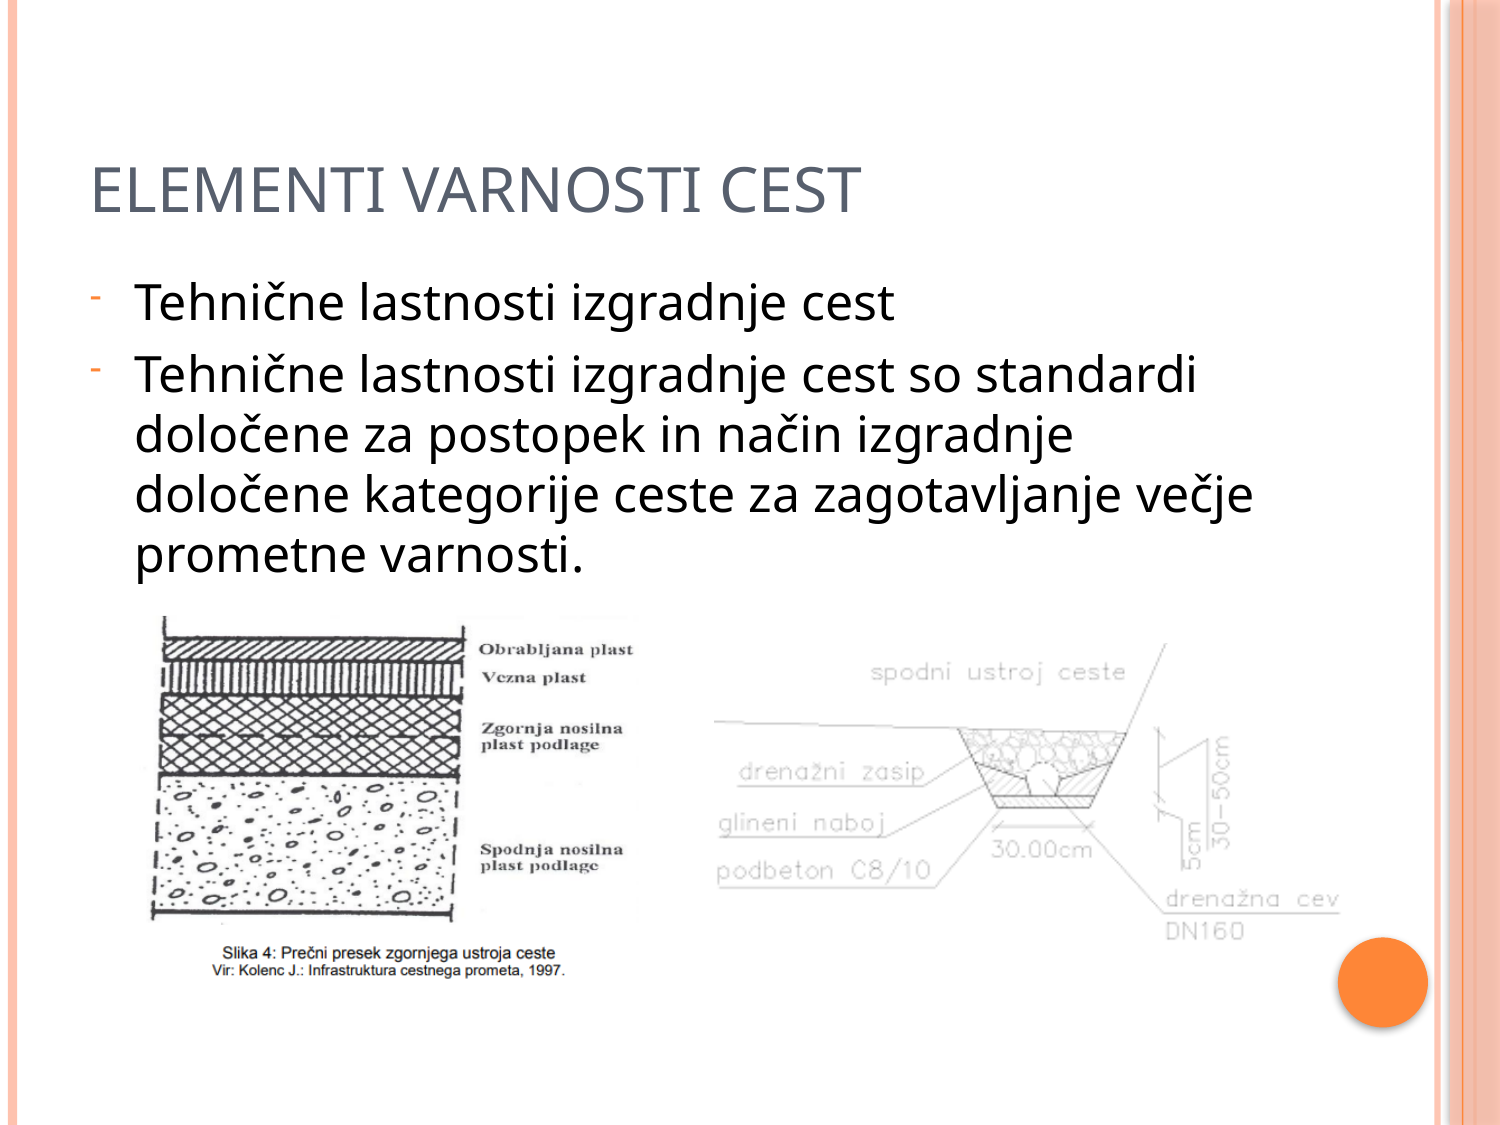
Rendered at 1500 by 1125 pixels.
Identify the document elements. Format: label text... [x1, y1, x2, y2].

list Tehnične lastnosti izgradnje cest Tehnične lastnosti izgradnje cest so standardi določene za postopek in način izgradnje določene kategorije ceste za zagotavljanje večje prometne varnosti. [75, 262, 1300, 1062]
picture [97, 597, 640, 992]
picture [714, 643, 1345, 946]
title Elementi varnosti cest [75, 45, 1300, 233]
